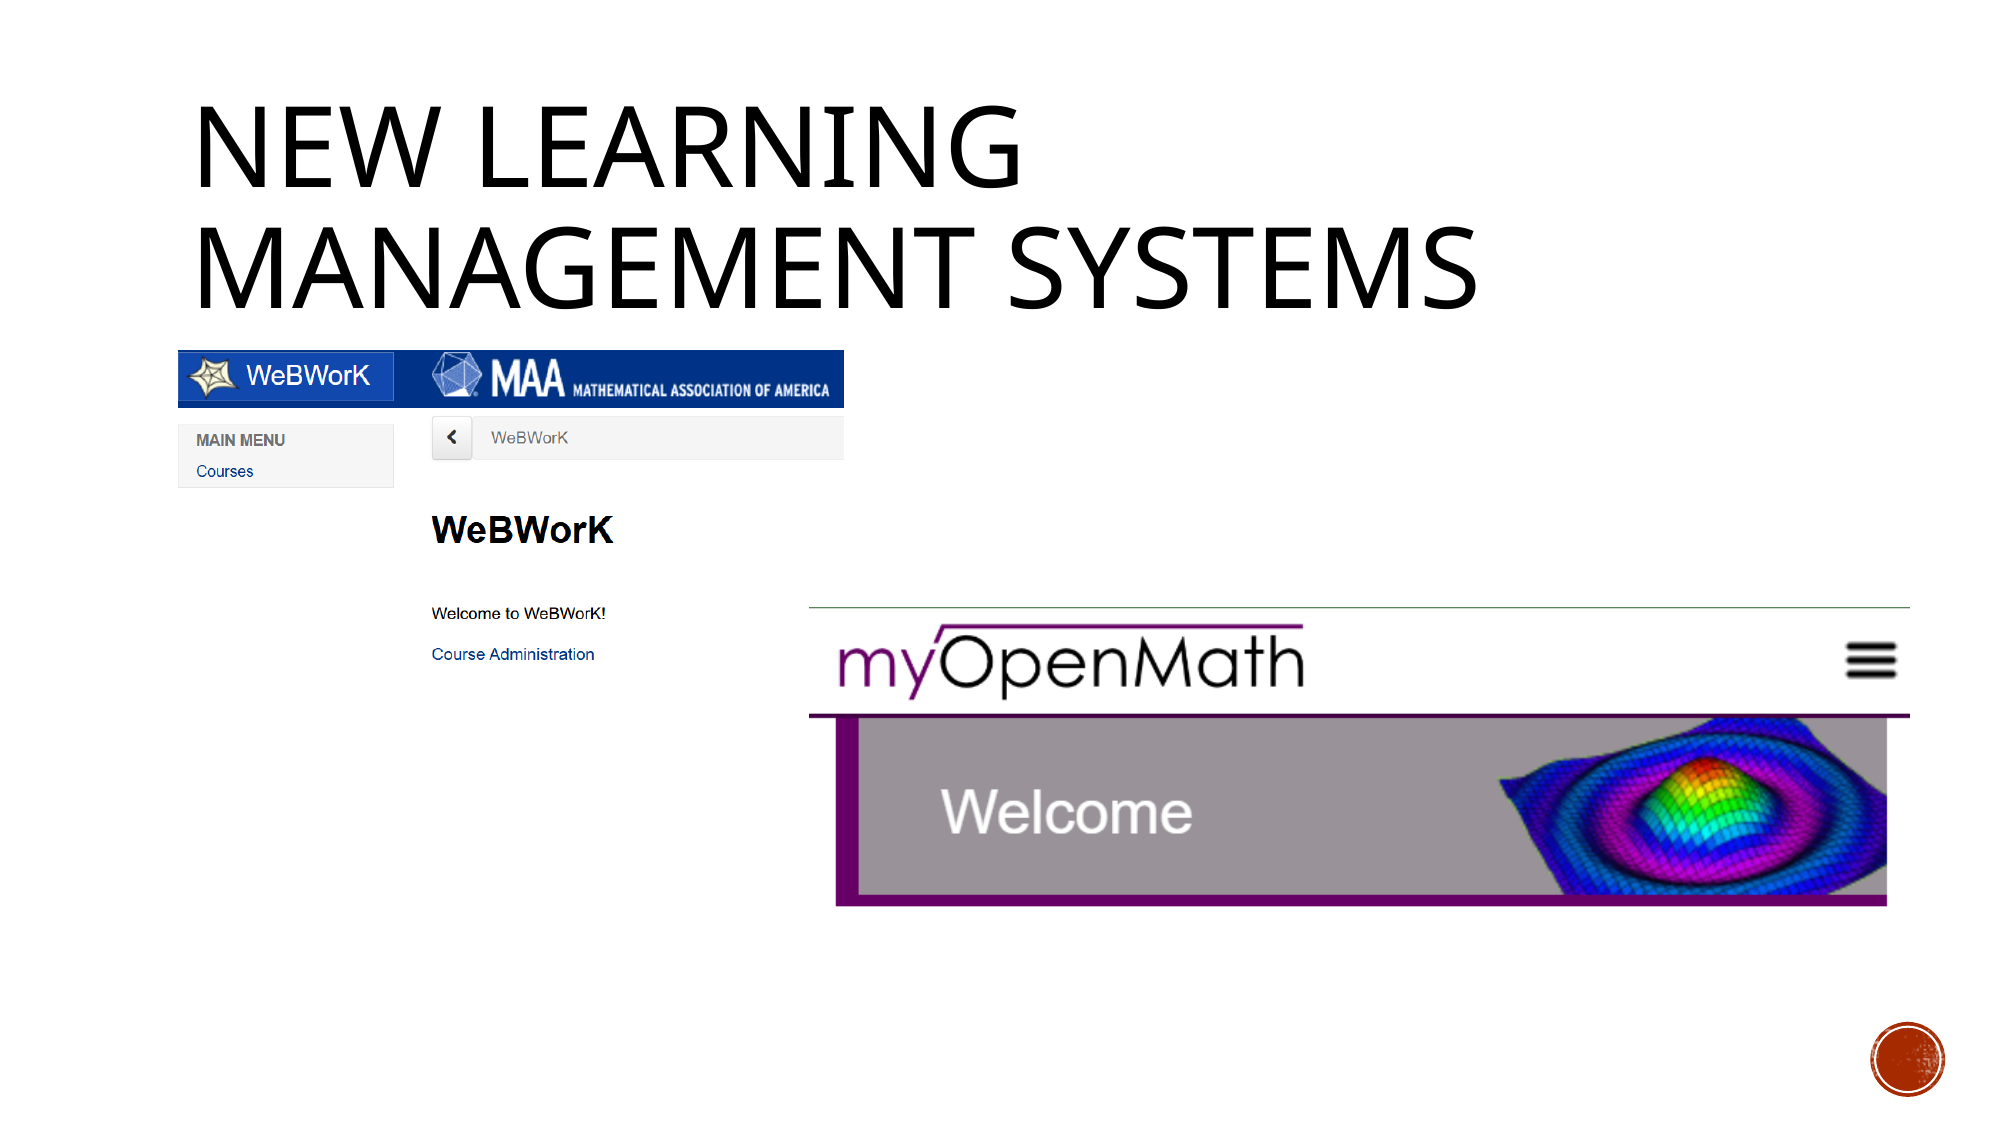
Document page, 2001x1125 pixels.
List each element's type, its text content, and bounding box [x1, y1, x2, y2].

title New Learning Management Systems [175, 79, 1826, 344]
picture [175, 350, 1910, 925]
